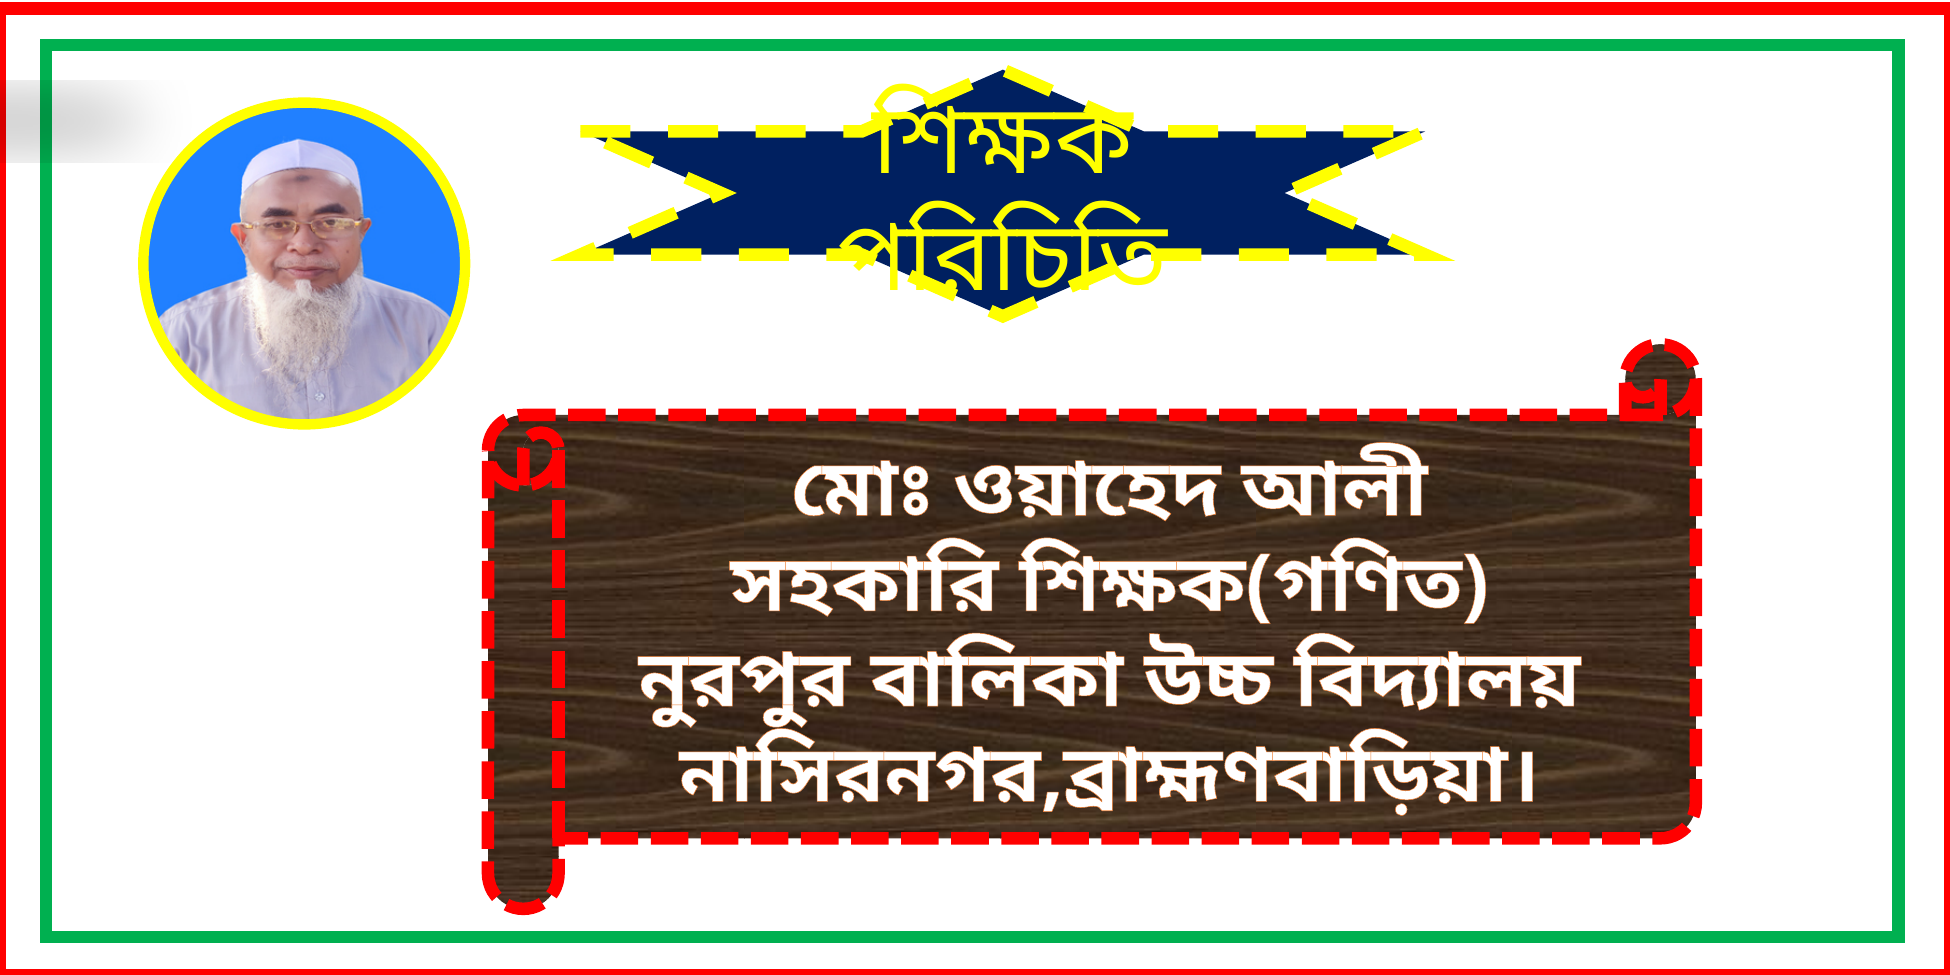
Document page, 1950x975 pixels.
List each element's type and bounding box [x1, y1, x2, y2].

picture [143, 102, 466, 425]
text_box [0, 8, 1950, 975]
